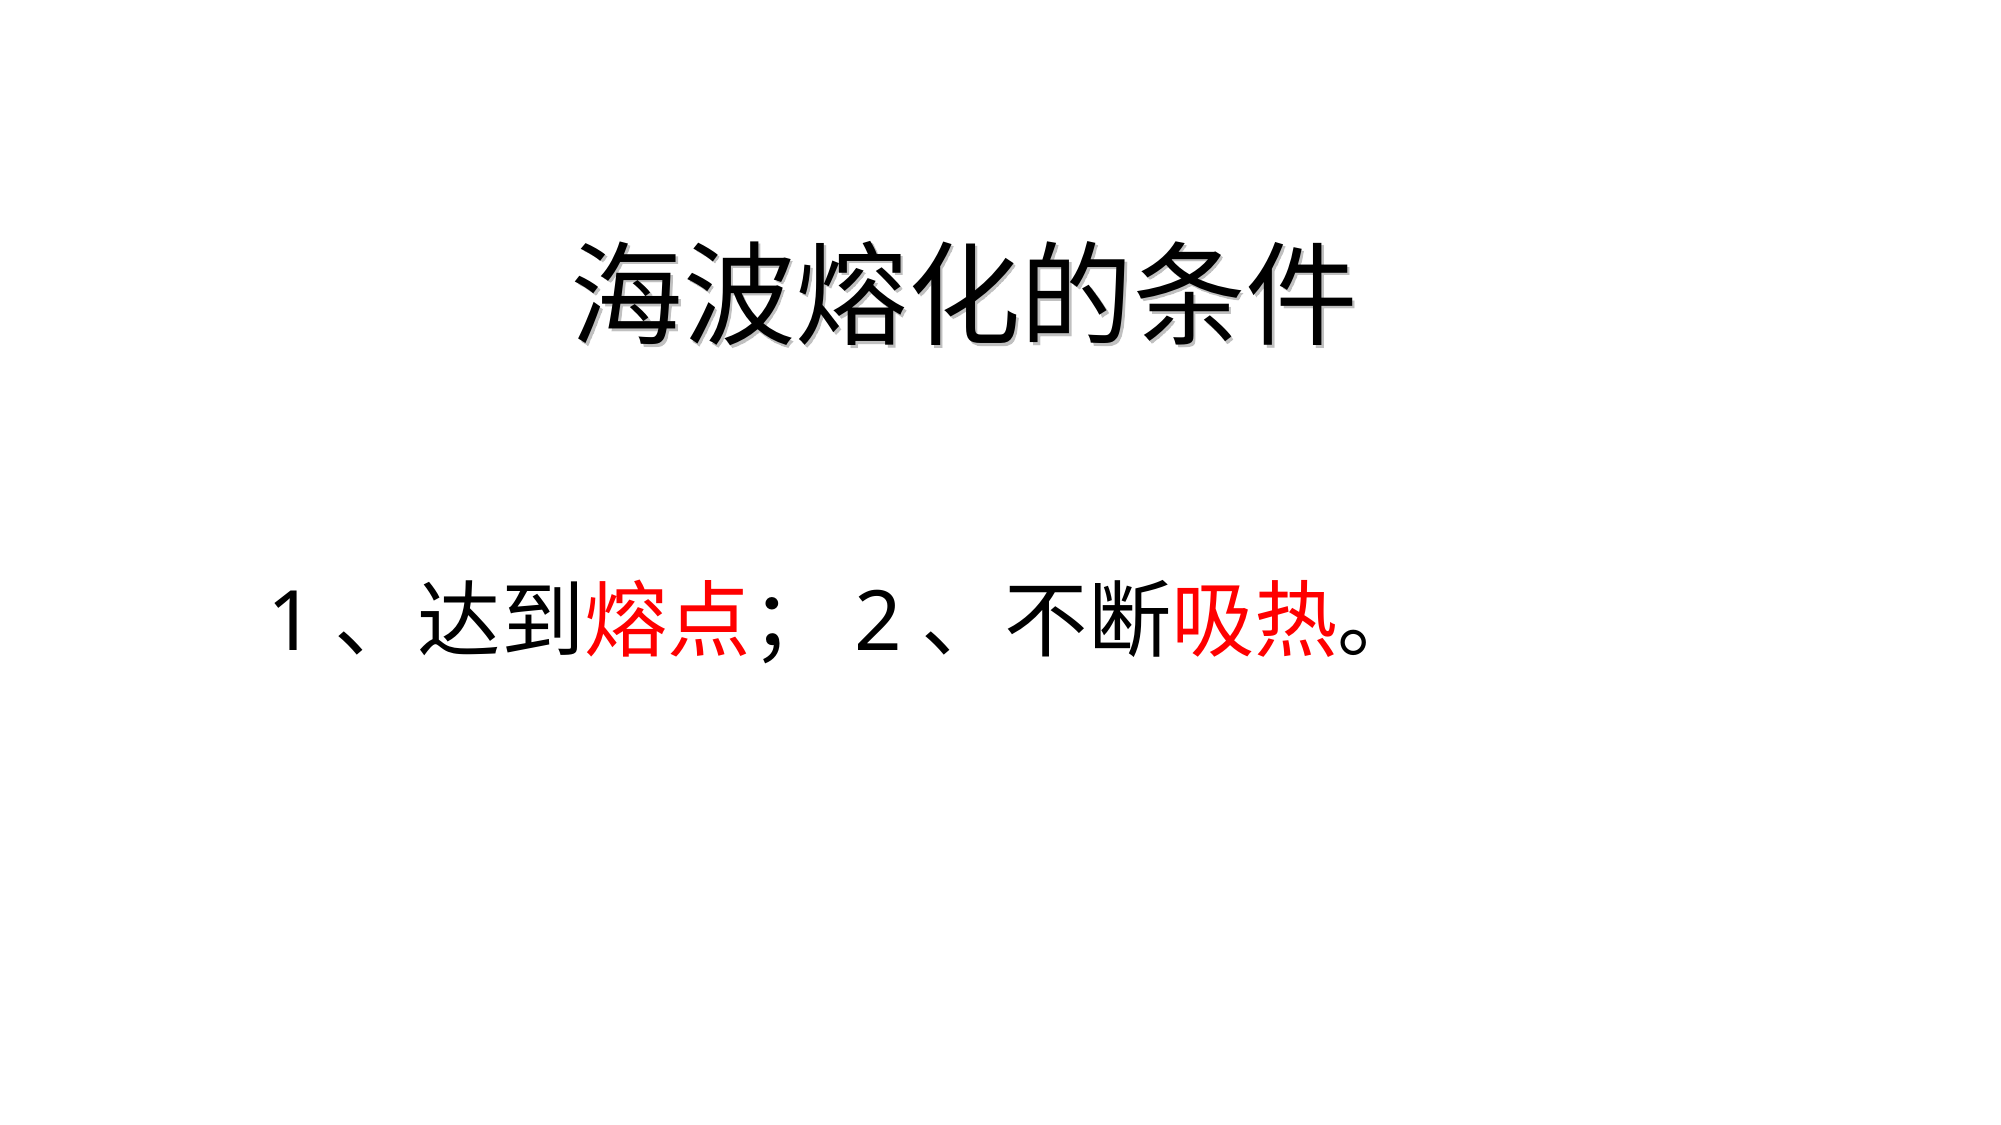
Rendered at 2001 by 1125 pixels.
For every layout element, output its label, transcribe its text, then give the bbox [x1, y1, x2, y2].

text_box 海波熔化的条件 [336, 216, 1593, 367]
text_box 1、达到熔点；2、不断吸热。 [252, 509, 1841, 674]
